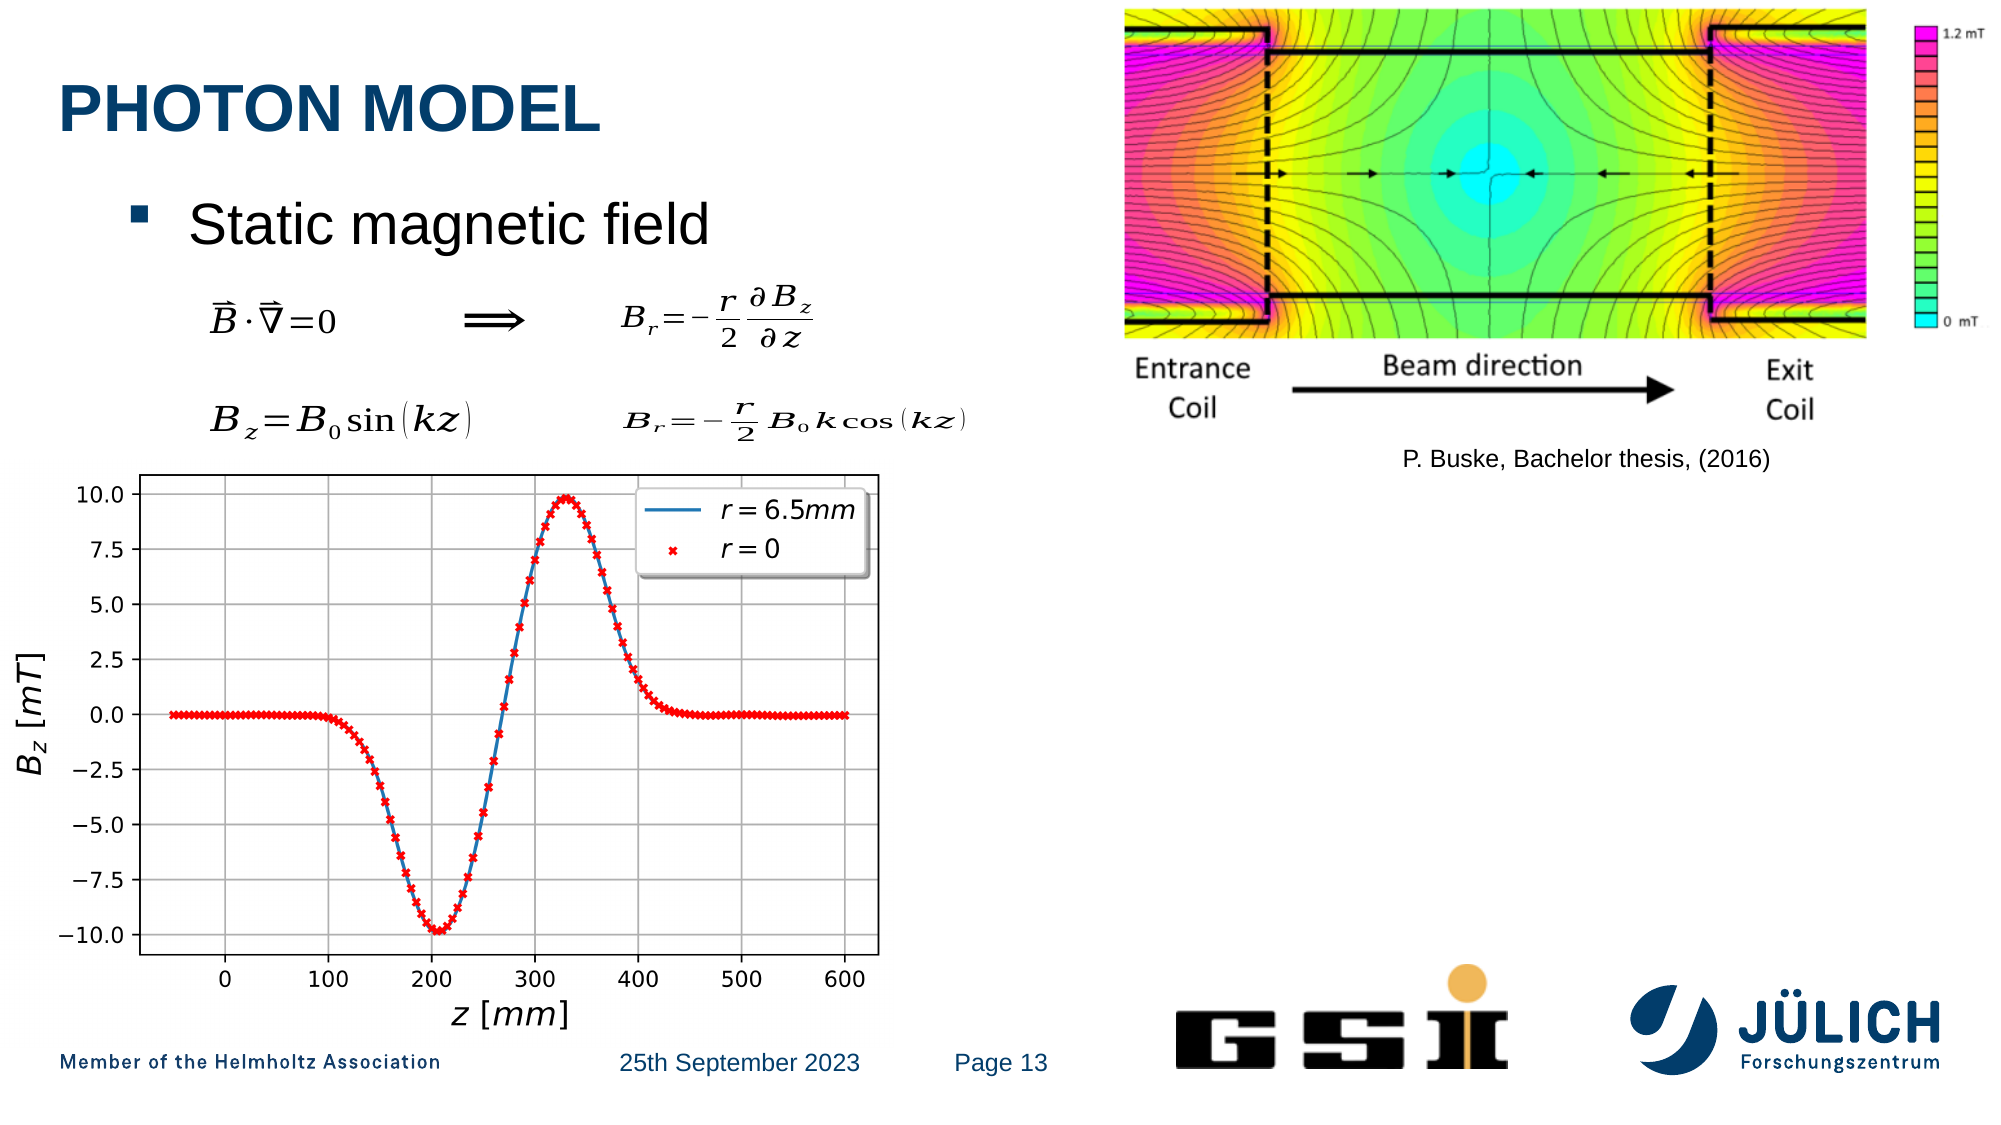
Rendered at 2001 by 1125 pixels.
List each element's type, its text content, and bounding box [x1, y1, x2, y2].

picture [1117, 0, 2000, 438]
picture [1176, 964, 1508, 1069]
slide_number Page 13 [954, 1046, 1073, 1084]
picture [0, 459, 894, 1049]
title Photon model [59, 53, 1117, 238]
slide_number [619, 1049, 882, 1084]
text_box Static magnetic field [111, 186, 1117, 265]
text_box P. Buske, Bachelor thesis, (2016) [1387, 438, 1884, 482]
